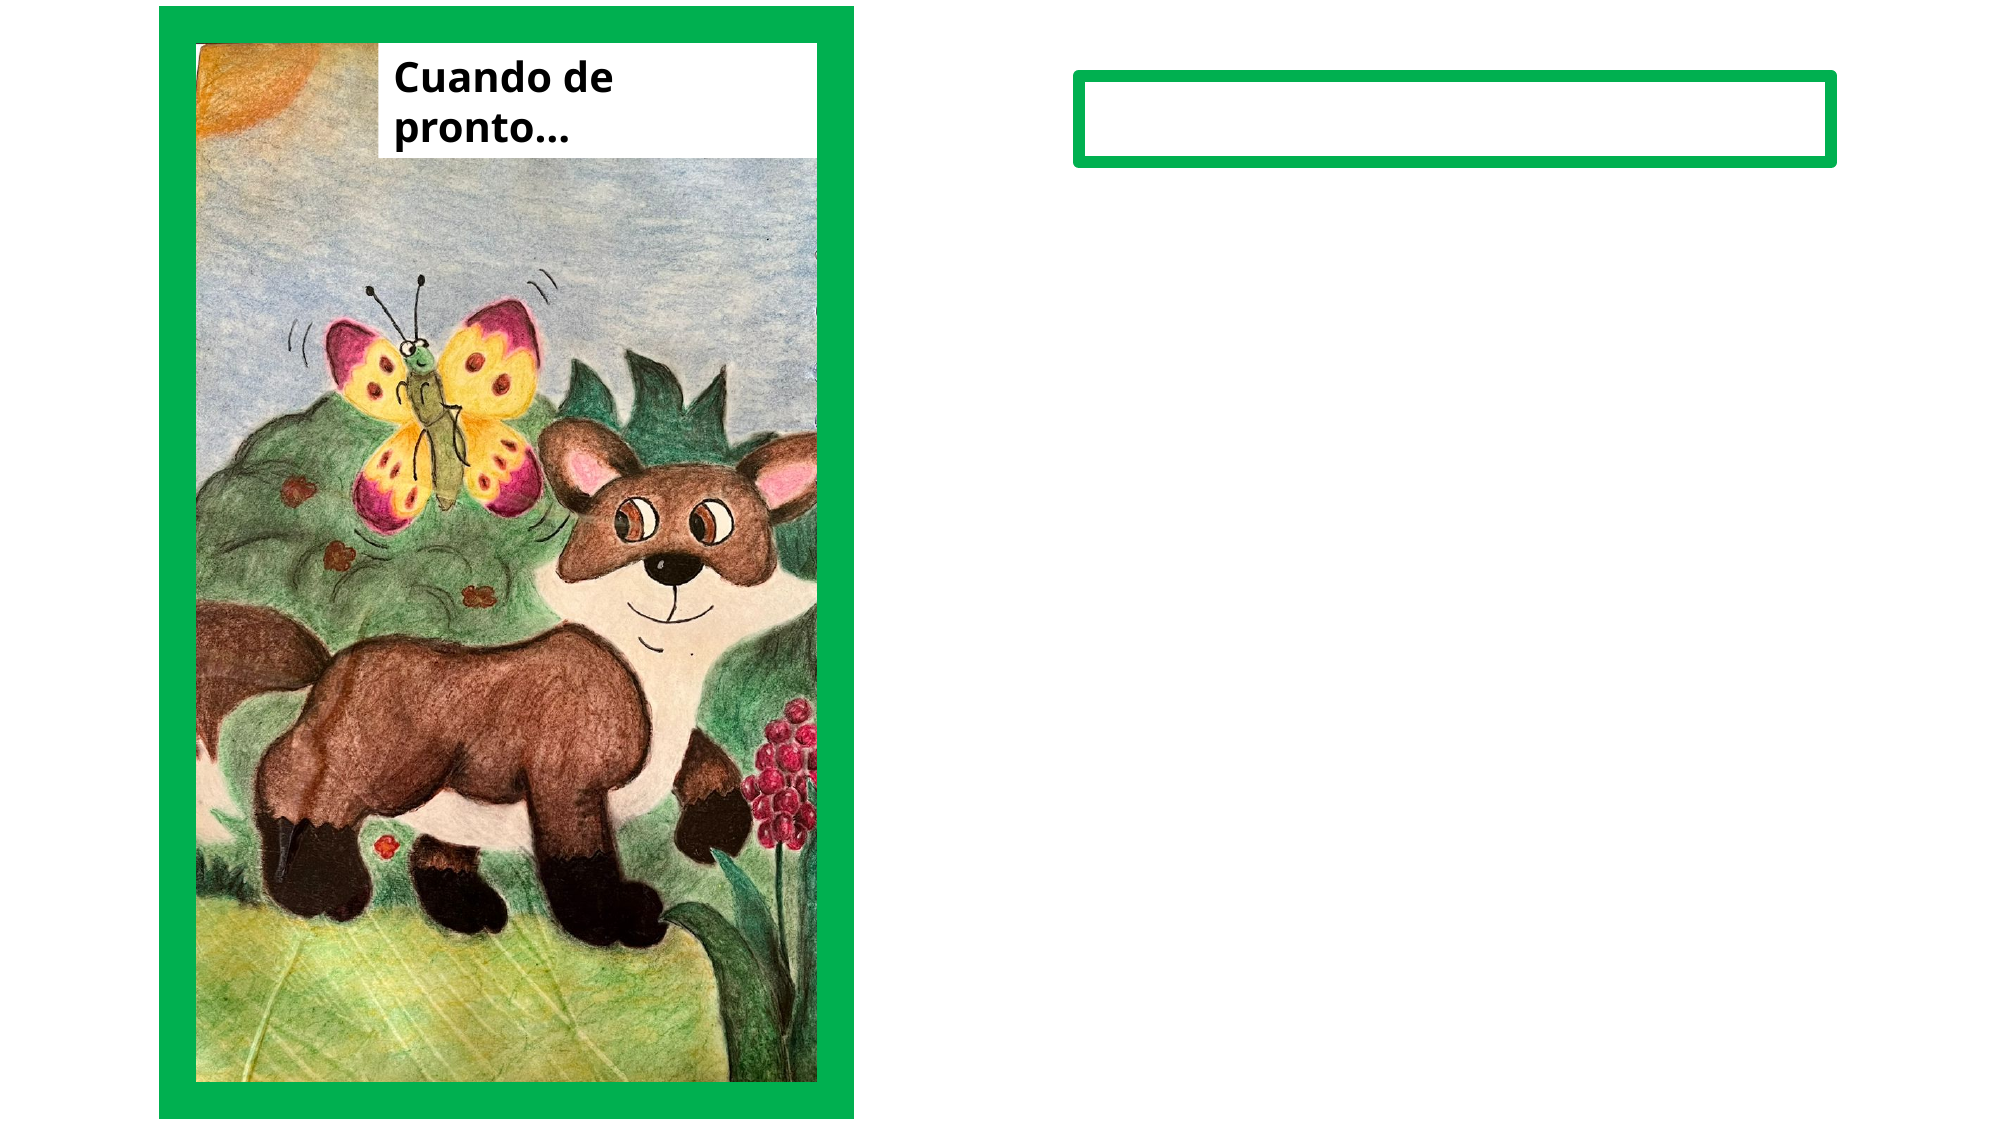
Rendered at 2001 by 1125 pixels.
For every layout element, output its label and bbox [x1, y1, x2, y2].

picture [196, 43, 817, 1082]
text_box [1078, 76, 1832, 162]
